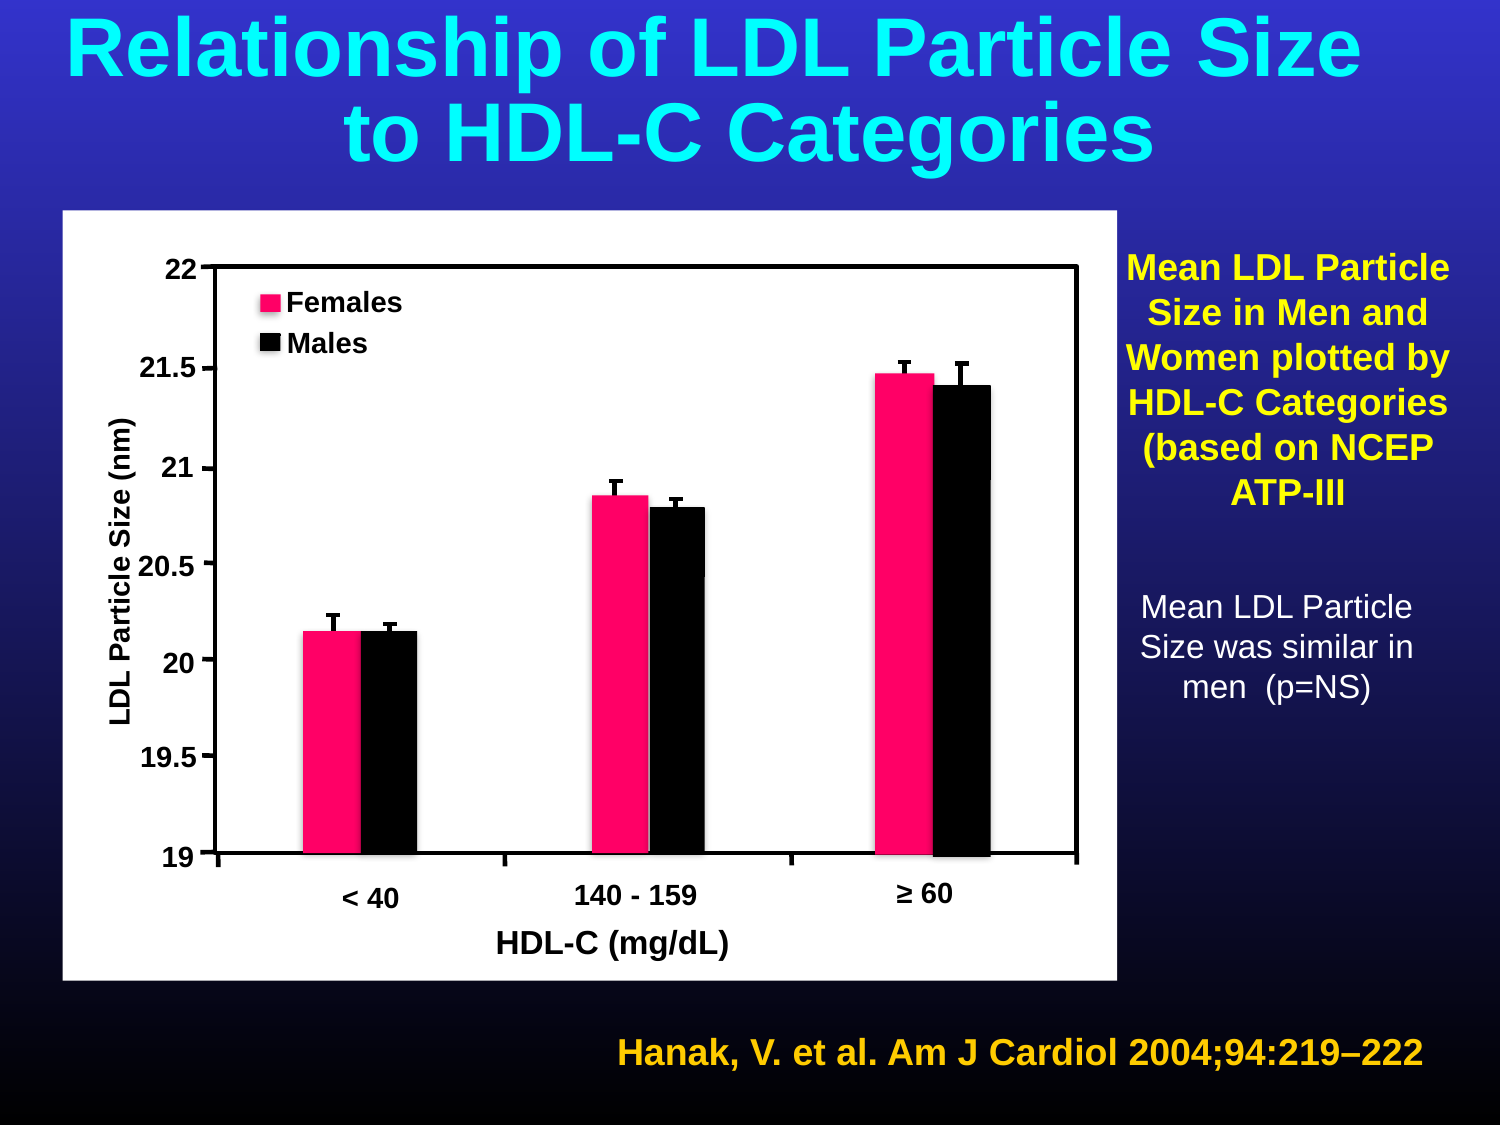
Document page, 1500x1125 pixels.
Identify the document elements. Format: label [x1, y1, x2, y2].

title [0, 0, 1500, 188]
text_box [62, 210, 1480, 981]
text_box [602, 1020, 1439, 1081]
